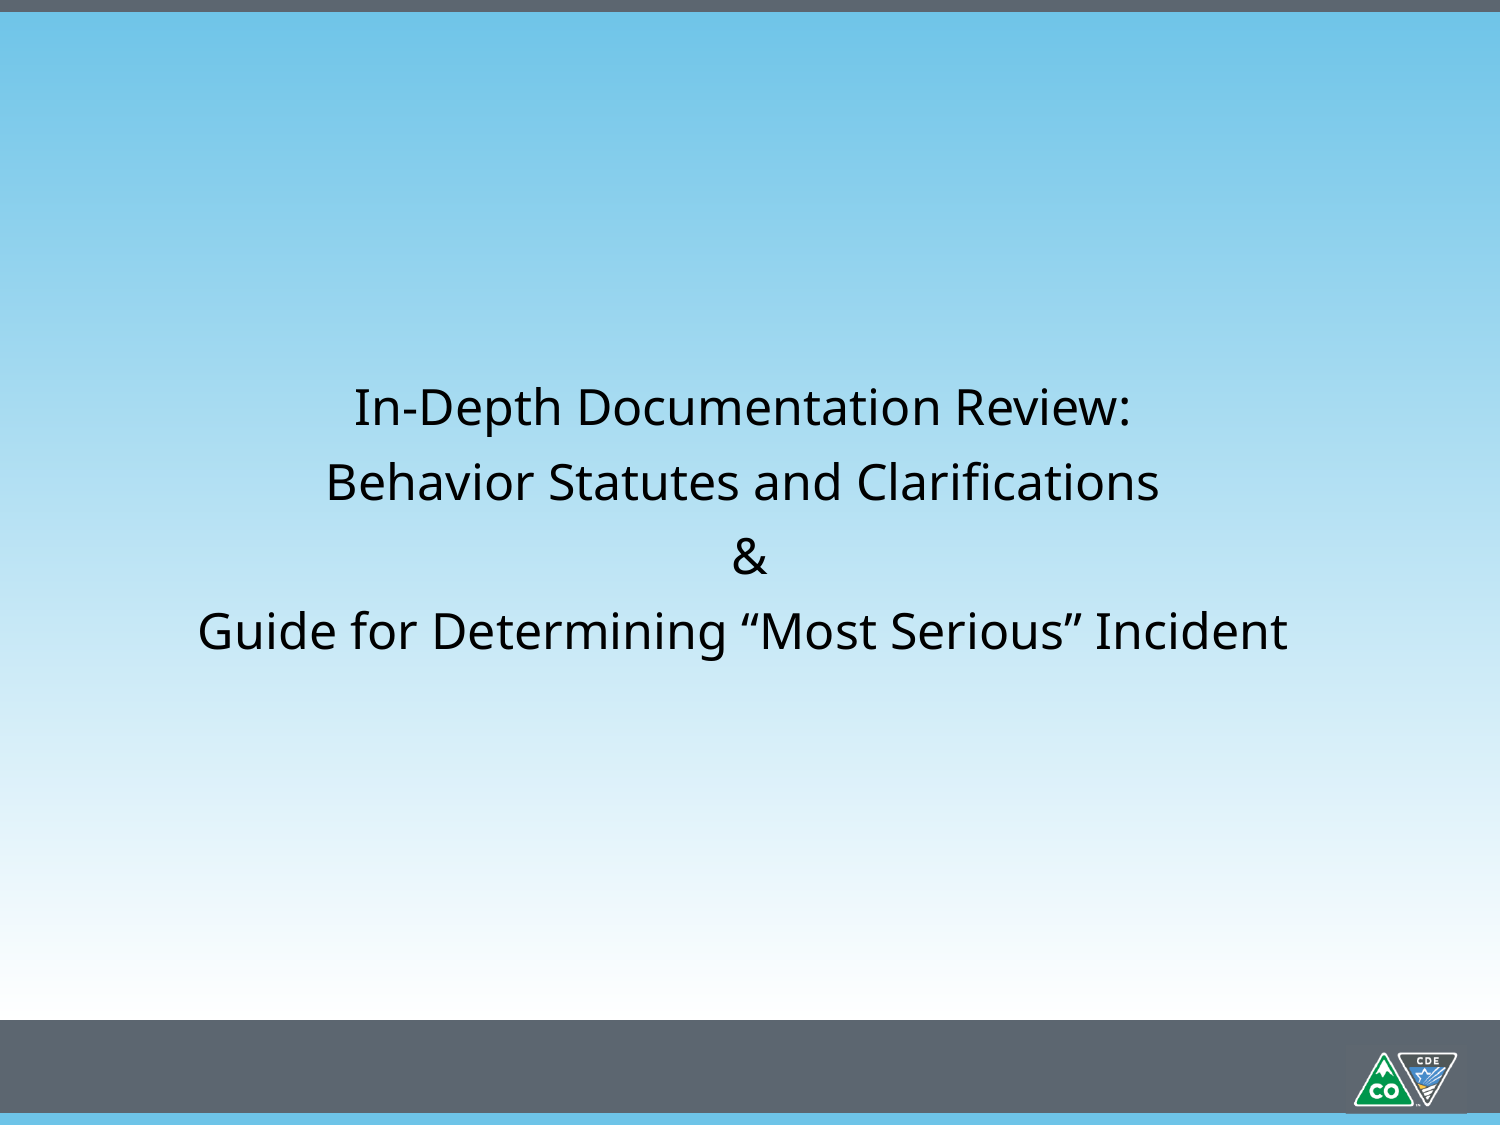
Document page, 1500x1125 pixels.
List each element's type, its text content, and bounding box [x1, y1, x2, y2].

picture [1345, 1044, 1467, 1114]
list In-Depth Documentation Review: Behavior Statutes and Clarifications & Guide for Determining “Most Serious” Incident [103, 374, 1397, 716]
